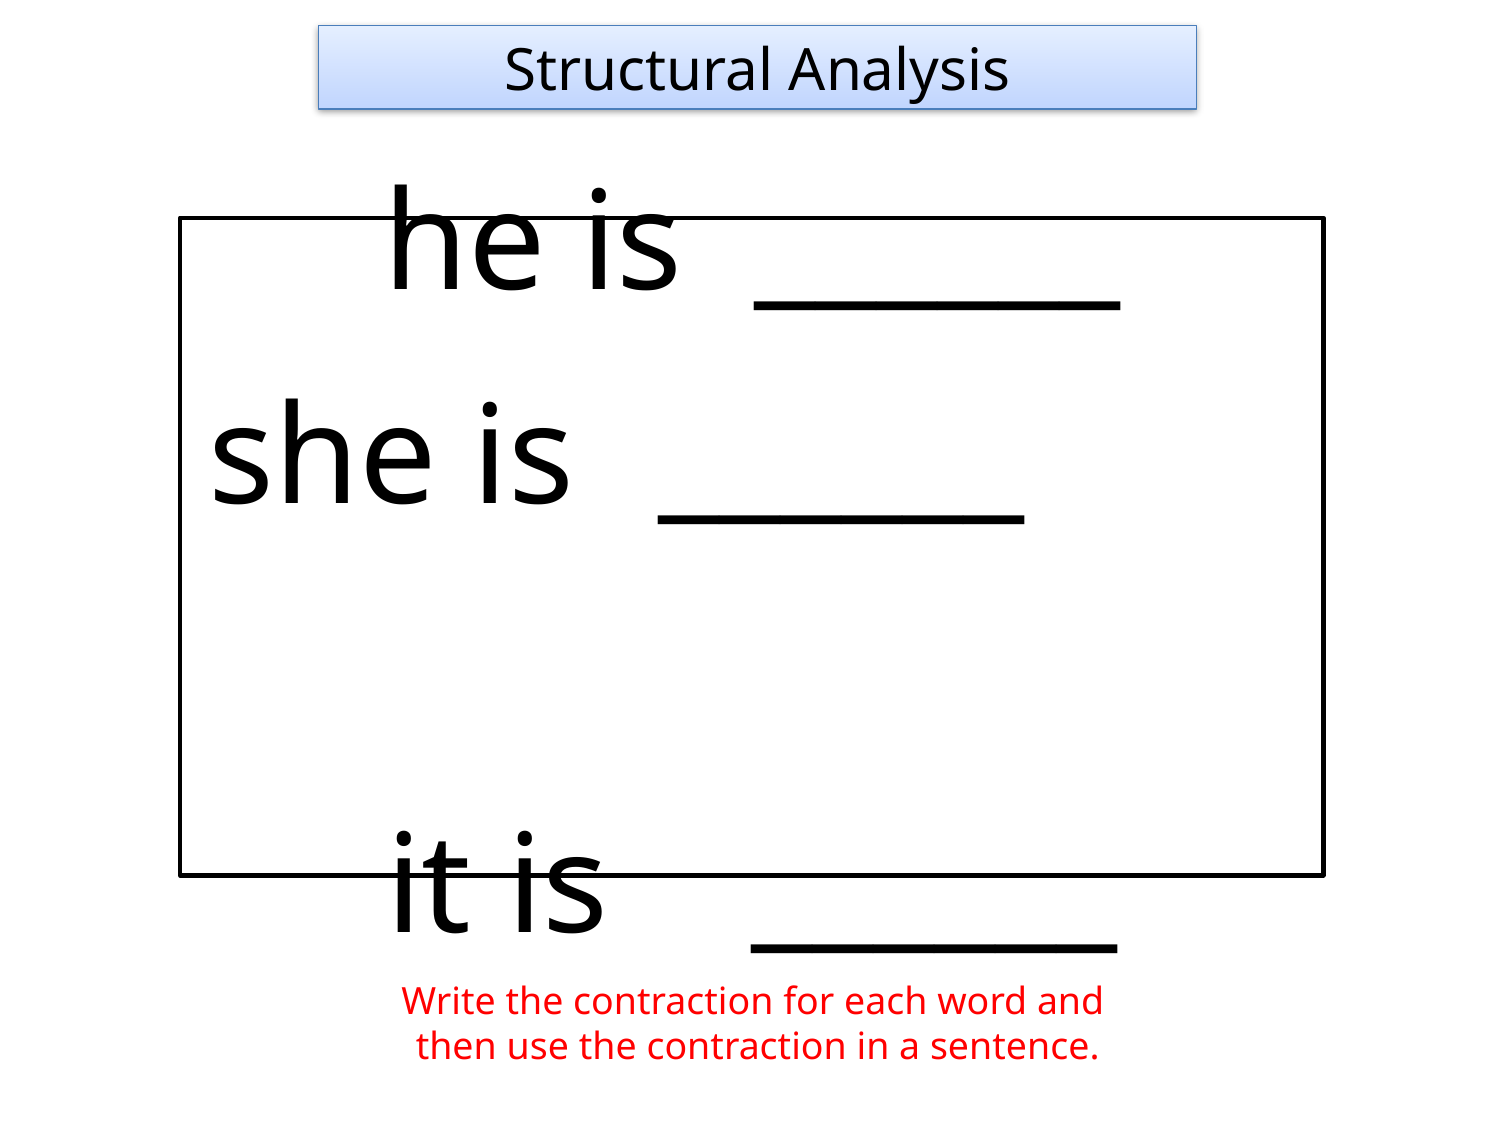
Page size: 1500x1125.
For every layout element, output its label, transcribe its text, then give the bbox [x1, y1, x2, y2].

text_box Write the contraction for each word and then use the contraction in a sentence. [76, 969, 1440, 1075]
text_box Structural Analysis [318, 25, 1197, 110]
text_box he is ______ she is ______ it is ______ [178, 216, 1326, 878]
